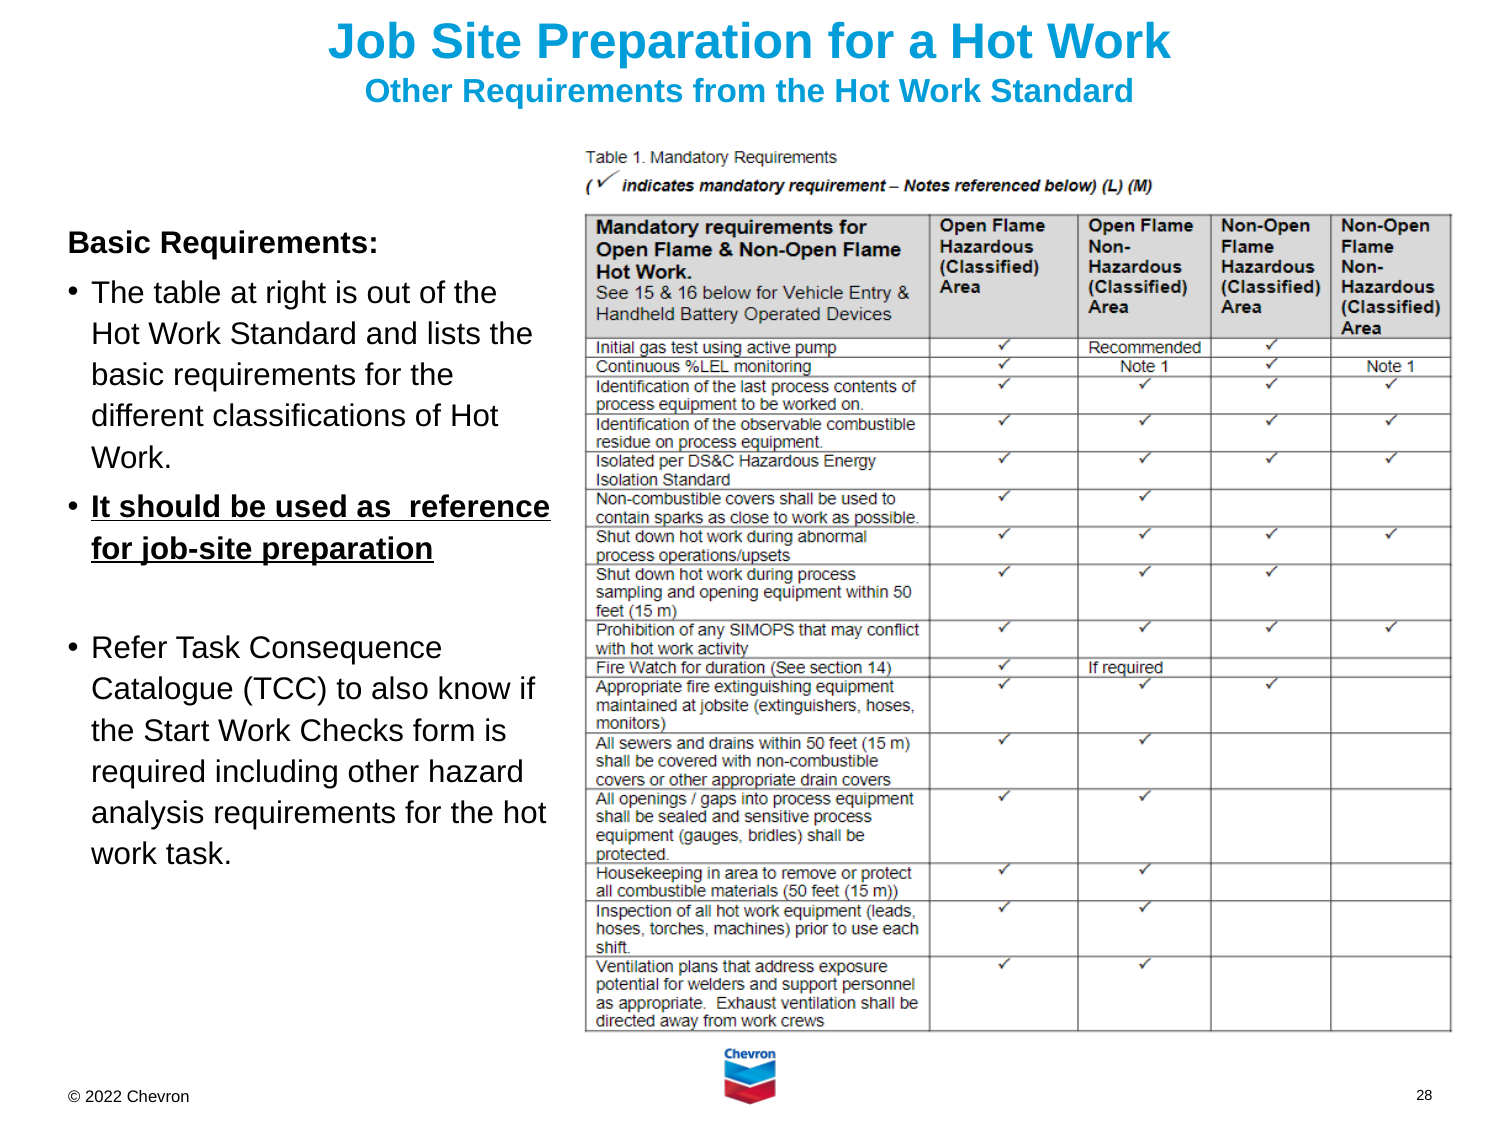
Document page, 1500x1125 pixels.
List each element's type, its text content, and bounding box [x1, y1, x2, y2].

title Job Site Preparation for a Hot Work Other Requirements from the Hot Work Standard [67, 2, 1433, 144]
list Basic Requirements: The table at right is out of the Hot Work Standard and lists the basic requirements for the different classifications of Hot Work. It should be used as reference for job-site preparation Refer Task Consequence Catalogue (TCC) to also know if the Start Work Checks form is required including other hazard analysis requirements for the hot work task. [67, 218, 554, 907]
picture [578, 142, 1461, 1121]
